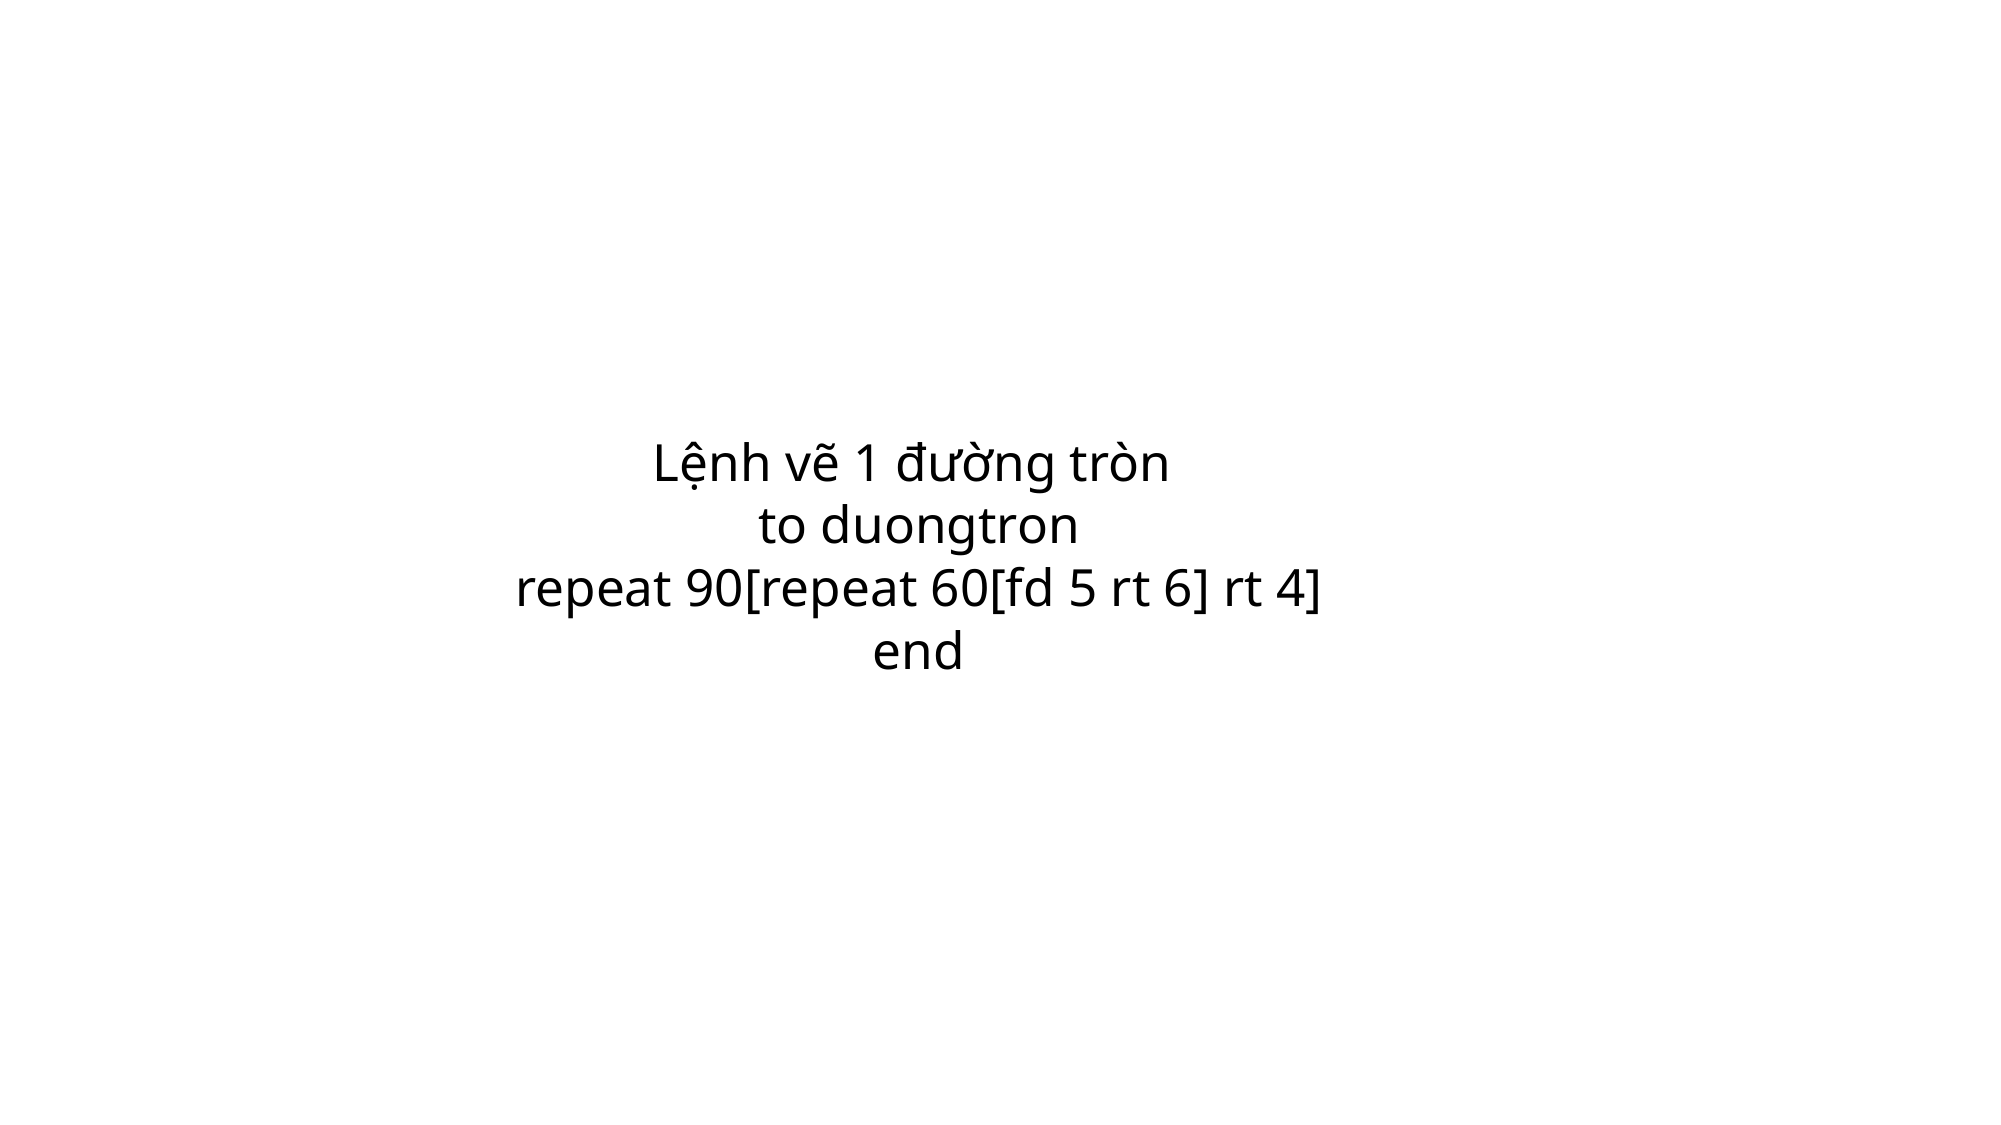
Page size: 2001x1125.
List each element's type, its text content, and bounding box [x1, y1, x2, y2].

title Lệnh vẽ 1 đường tròn to duongtron repeat 90[repeat 60[fd 5 rt 6] rt 4] end [81, 423, 1757, 690]
